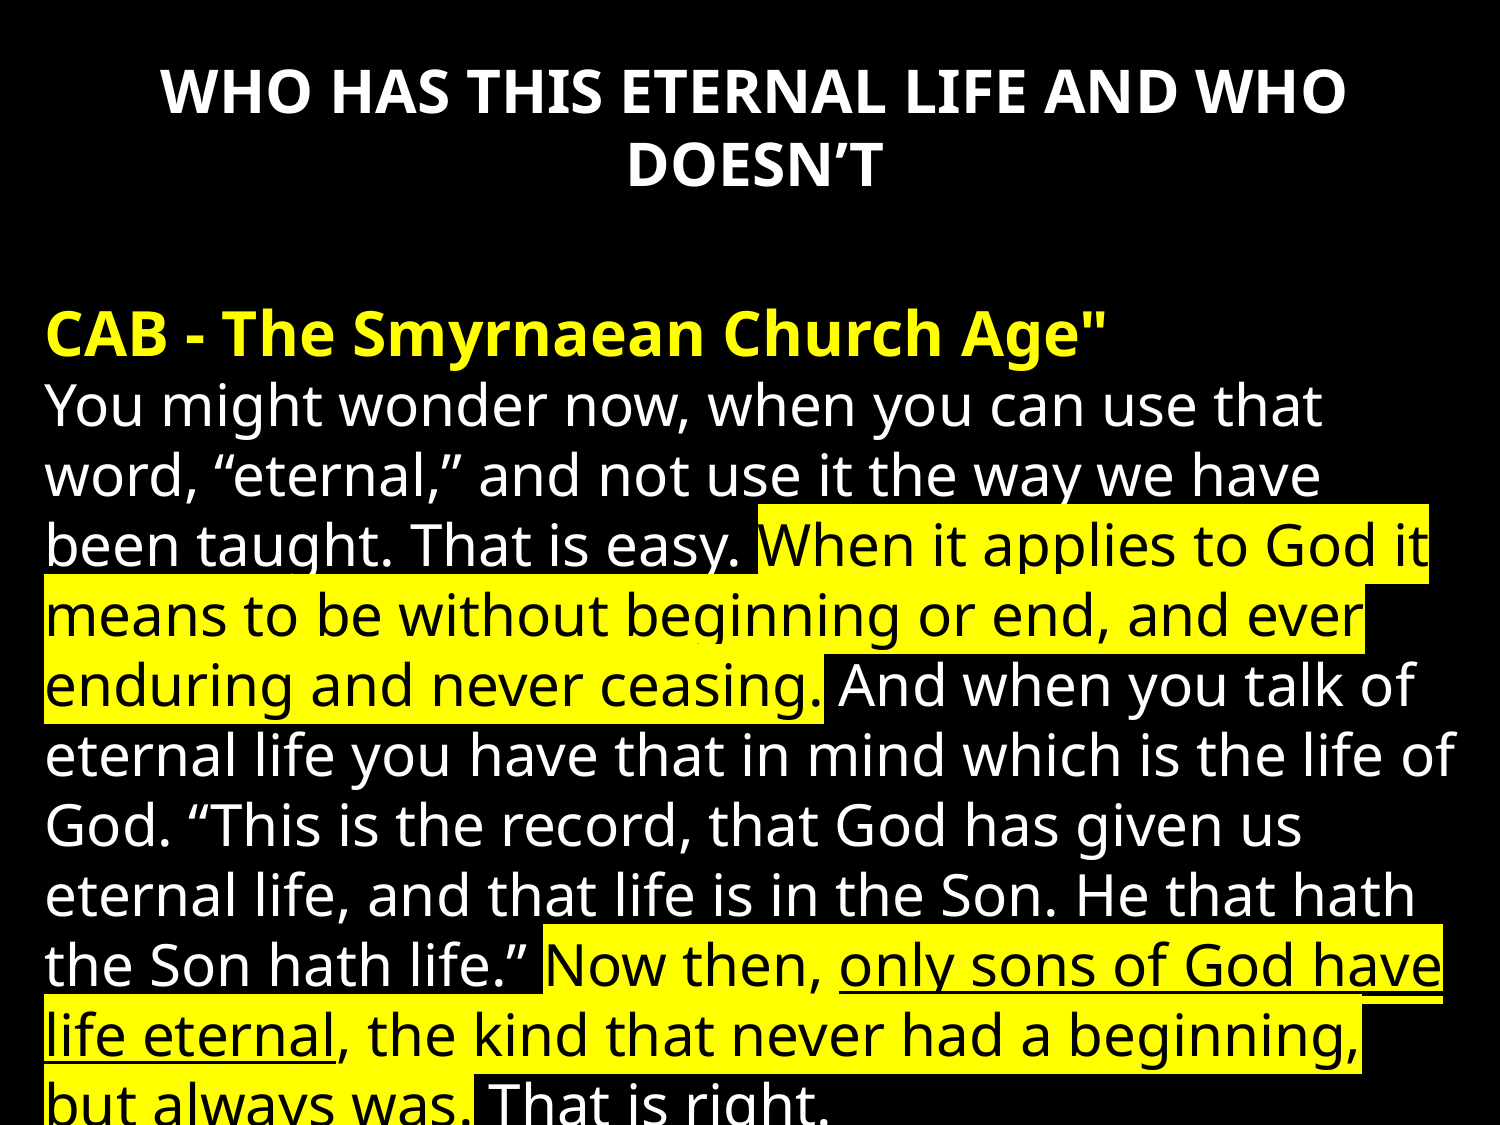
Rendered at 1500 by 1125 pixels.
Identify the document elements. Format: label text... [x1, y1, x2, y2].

text_box WHO HAS THIS ETERNAL LIFE AND WHO DOESN’T CAB - The Smyrnaean Church Age" You might wonder now, when you can use that word, “eternal,” and not use it the way we have been taught. That is easy. When it applies to God it means to be without beginning or end, and ever enduring and never ceasing. And when you talk of eternal life you have that in mind which is the life of God. “This is the record, that God has given us eternal life, and that life is in the Son. He that hath the Son hath life.” Now then, only sons of God have life eternal, the kind that never had a beginning, but always was. That is right. [29, 38, 1481, 1125]
